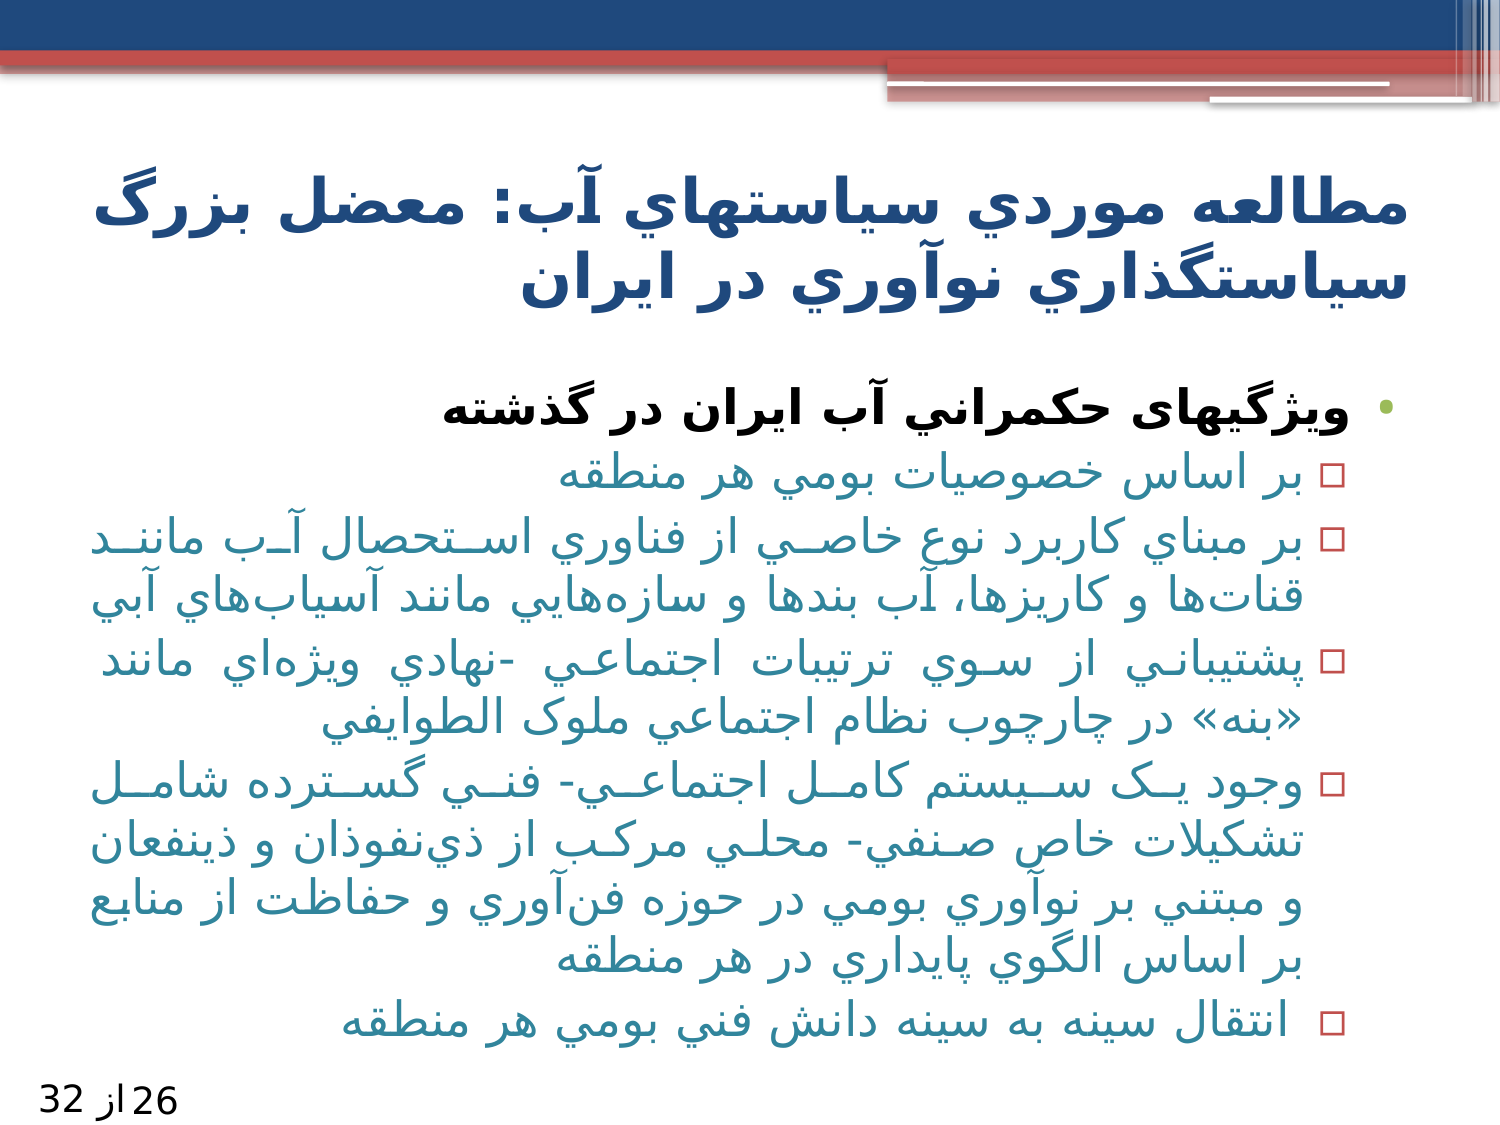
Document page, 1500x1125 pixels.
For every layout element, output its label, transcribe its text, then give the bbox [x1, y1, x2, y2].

list ویژگیهای حکمراني آب ایران در گذشته بر اساس خصوصيات بومي هر منطقه بر مبناي کاربرد نوع خاصي از فناوري استحصال آب مانند قنات‌ها و کاريزها، آب بندها و سازه‌هايي مانند آسياب‌هاي آبي پشتيباني از سوي ترتيبات اجتماعي -نهادي ويژه‌اي مانند «بنه» در چارچوب نظام اجتماعي ملوک الطوايفي وجود يک سيستم کامل اجتماعي- فني گسترده شامل تشکيلات خاص صنفي- محلي مرکب از ذي‌نفوذان و ذي­نفعان و مبتني بر نوآوري بومي در حوزه فن‌آوري و حفاظت از منابع بر اساس الگوي پايداري در هر منطقه انتقال سینه به سینه دانش فني بومي هر منطقه [75, 368, 1425, 1079]
title مطالعه موردي سياستهاي آب: معضل بزرگ سياستگذاري نوآوري در ايران [76, 149, 1427, 324]
footer از 32 [0, 1067, 141, 1125]
slide_number 26 [141, 1069, 218, 1125]
